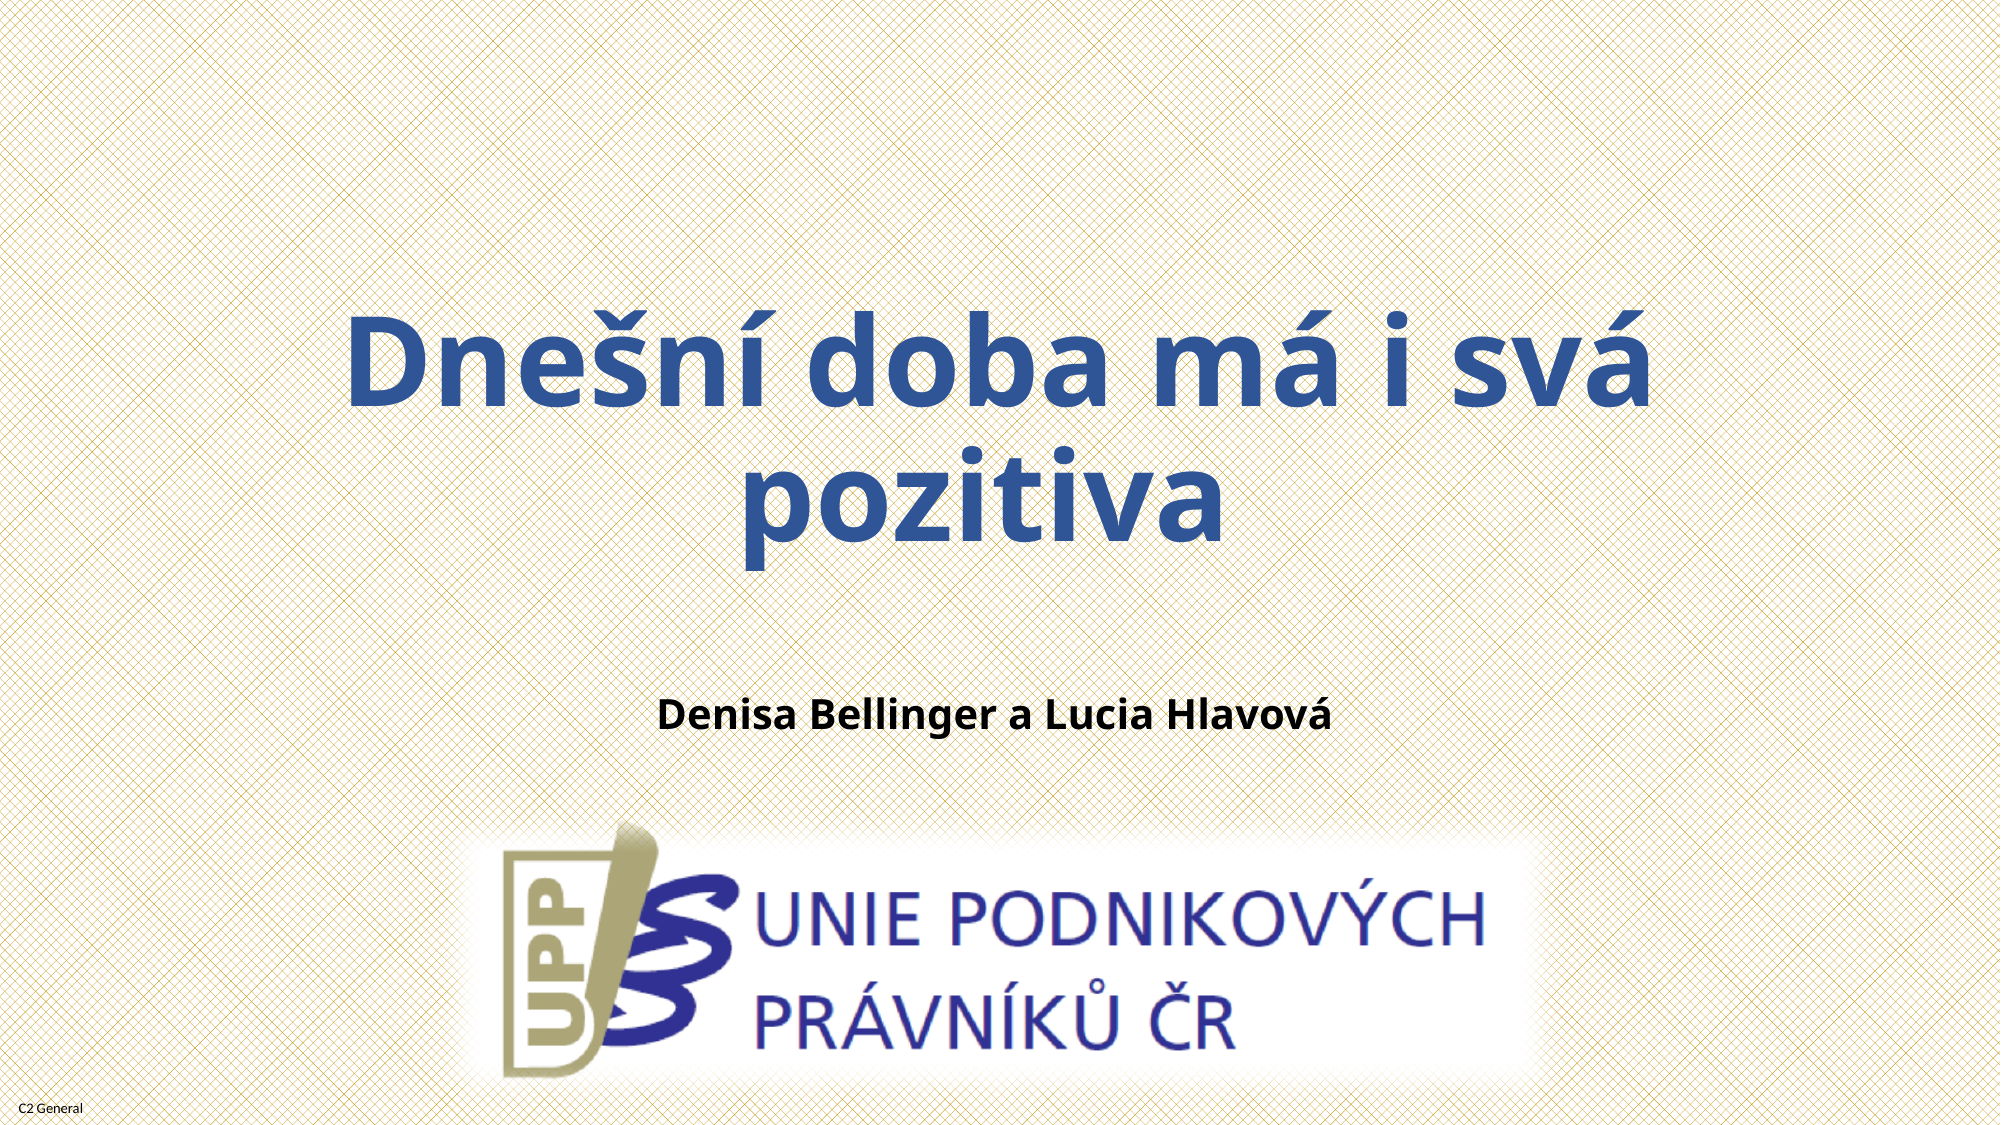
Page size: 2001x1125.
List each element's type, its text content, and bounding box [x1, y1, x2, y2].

title Dnešní doba má i svá pozitiva [249, 184, 1750, 576]
subtitle Denisa Bellinger a Lucia Hlavová [249, 686, 1750, 958]
picture [433, 807, 1567, 1108]
